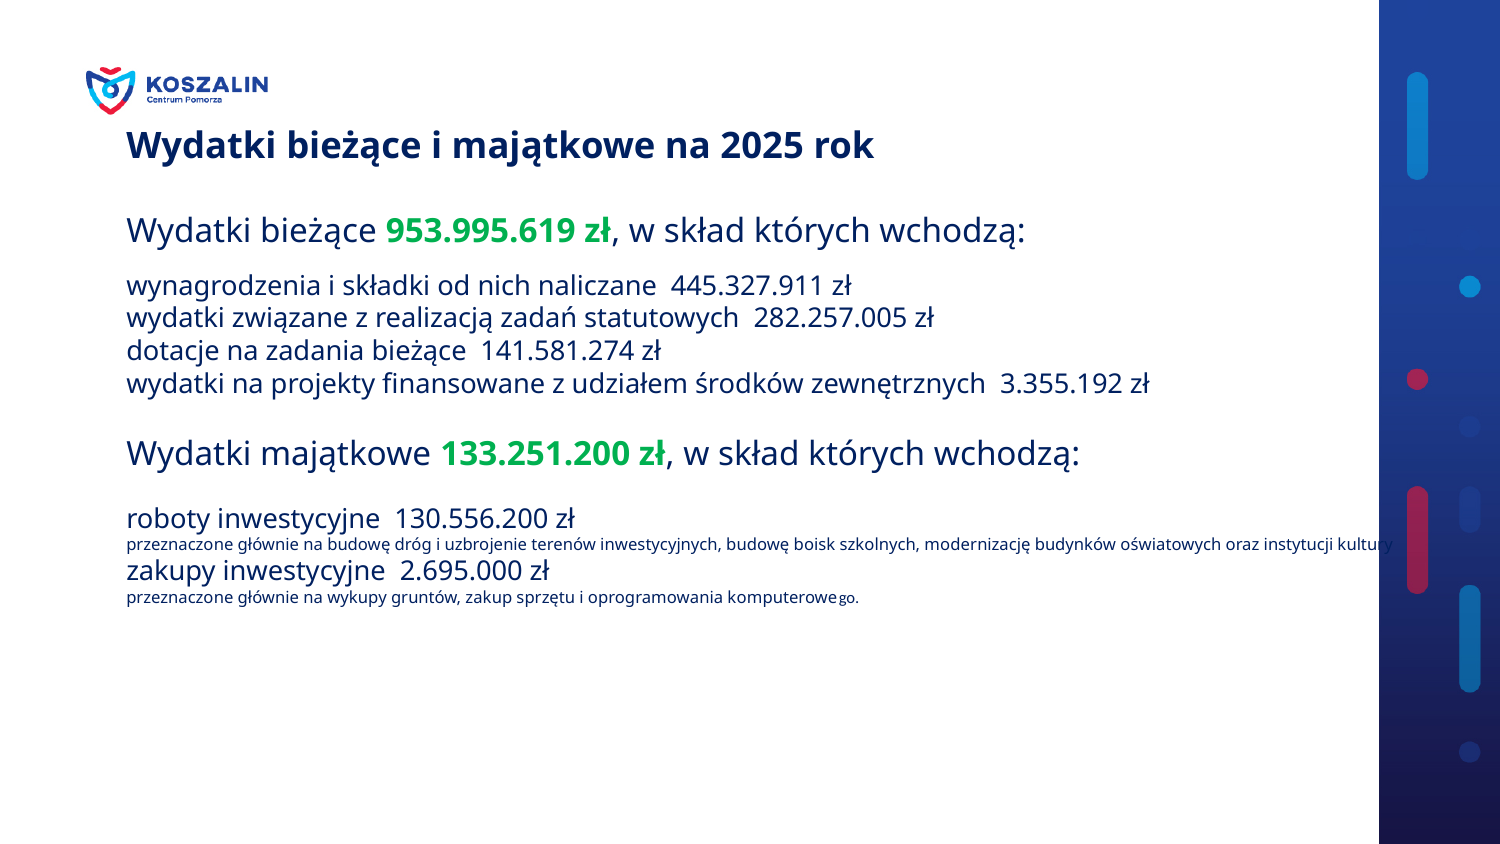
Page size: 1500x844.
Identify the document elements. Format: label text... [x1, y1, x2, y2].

title Wydatki bieżące i majątkowe na 2025 rok Wydatki bieżące 953.995.619 zł, w skład których wchodzą: wynagrodzenia i składki od nich naliczane 445.327.911 zł wydatki związane z realizacją zadań statutowych 282.257.005 zł dotacje na zadania bieżące 141.581.274 zł wydatki na projekty finansowane z udziałem środków zewnętrznych 3.355.192 zł Wydatki majątkowe 133.251.200 zł, w skład których wchodzą: roboty inwestycyjne 130.556.200 zł przeznaczone głównie na budowę dróg i uzbrojenie terenów inwestycyjnych, budowę boisk szkolnych, modernizację budynków oświatowych oraz instytucji kultury zakupy inwestycyjne 2.695.000 zł przeznaczone głównie na wykupy gruntów, zakup sprzętu i oprogramowania komputerowego. [111, 114, 1431, 812]
picture [0, 0, 1500, 844]
